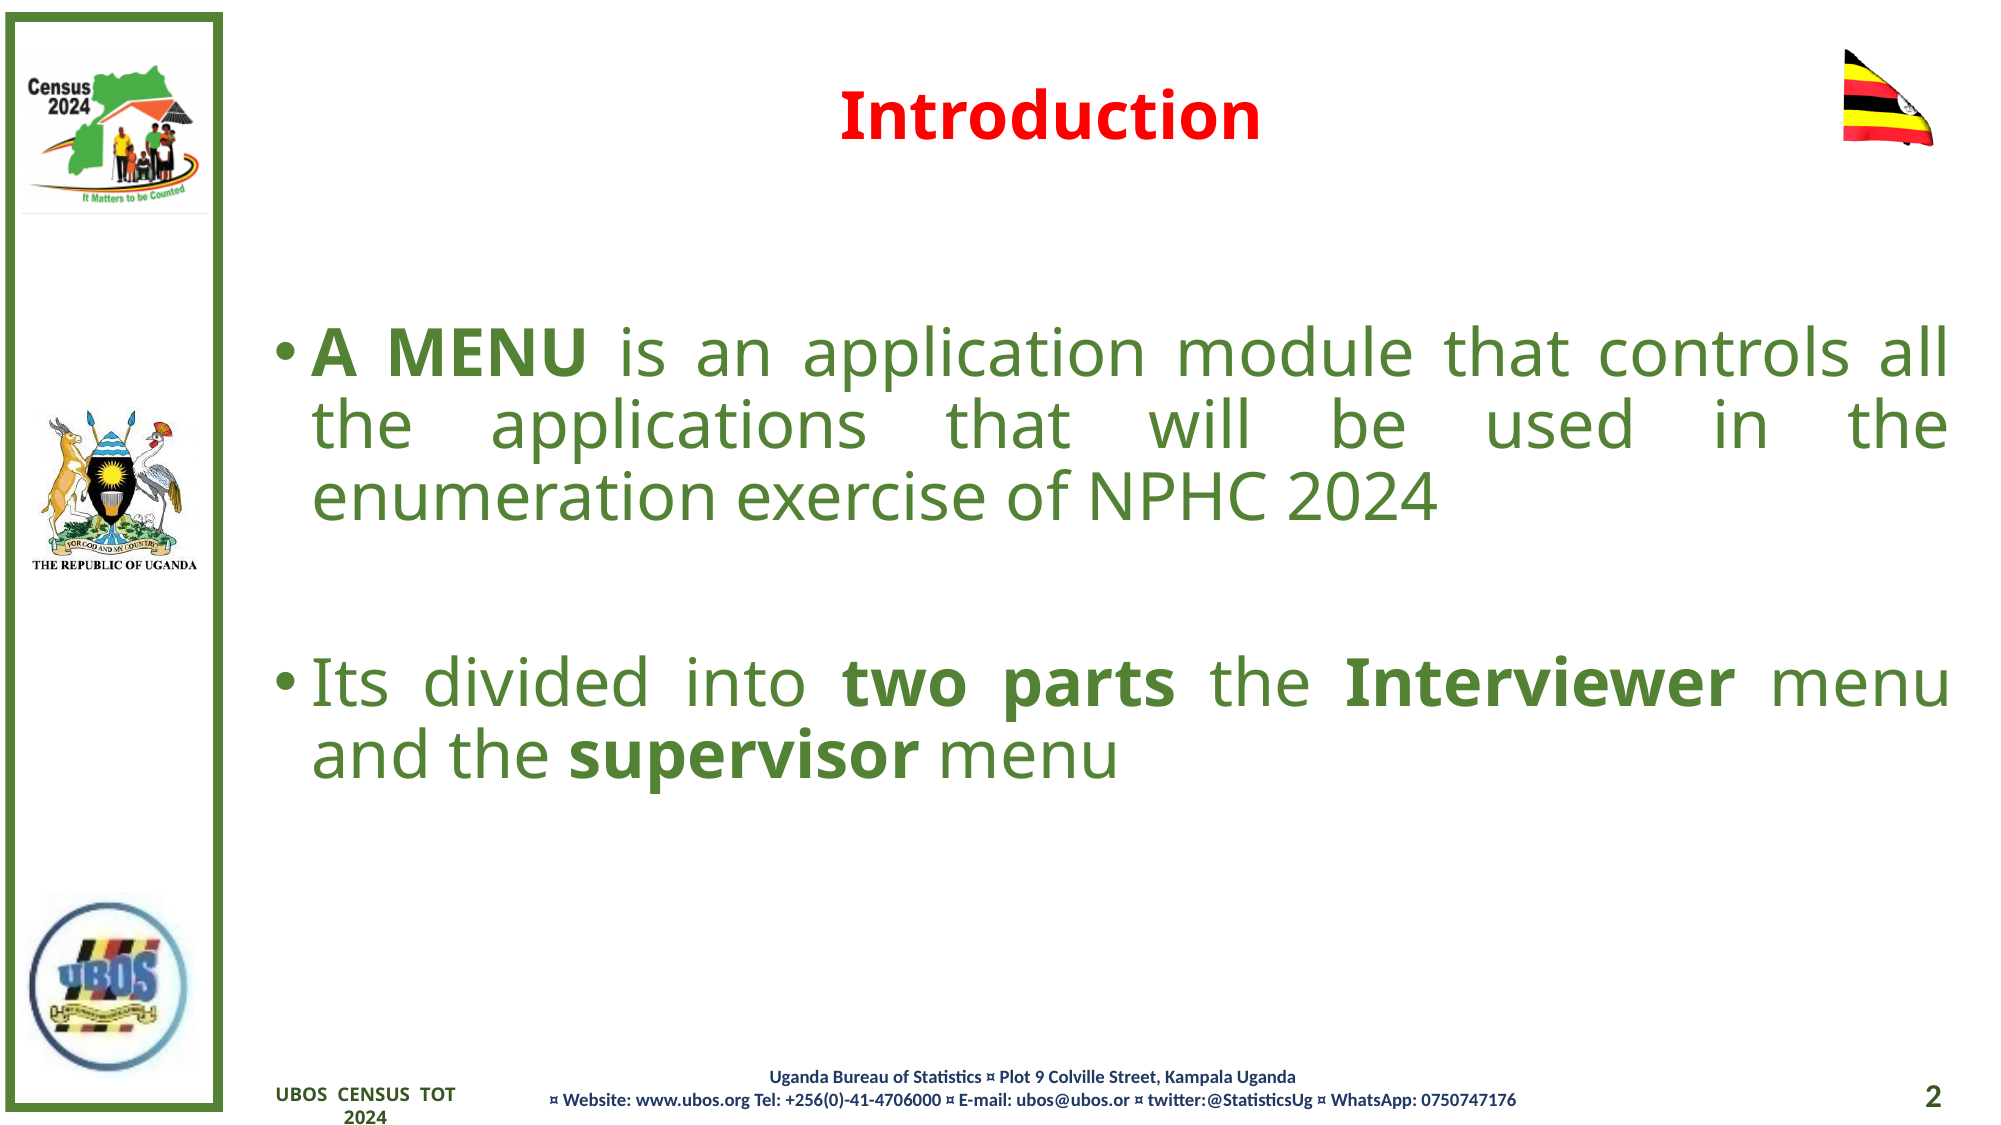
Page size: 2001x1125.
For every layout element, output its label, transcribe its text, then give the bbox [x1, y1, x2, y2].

picture [22, 48, 207, 214]
picture [32, 407, 197, 572]
picture [1812, 29, 1999, 169]
text_box A MENU is an application module that controls all the applications that will be used in the enumeration exercise of NPHC 2024 Its divided into two parts the Interviewer menu and the supervisor menu [258, 210, 1968, 955]
picture [22, 892, 202, 1079]
title Introduction [241, 59, 1863, 177]
